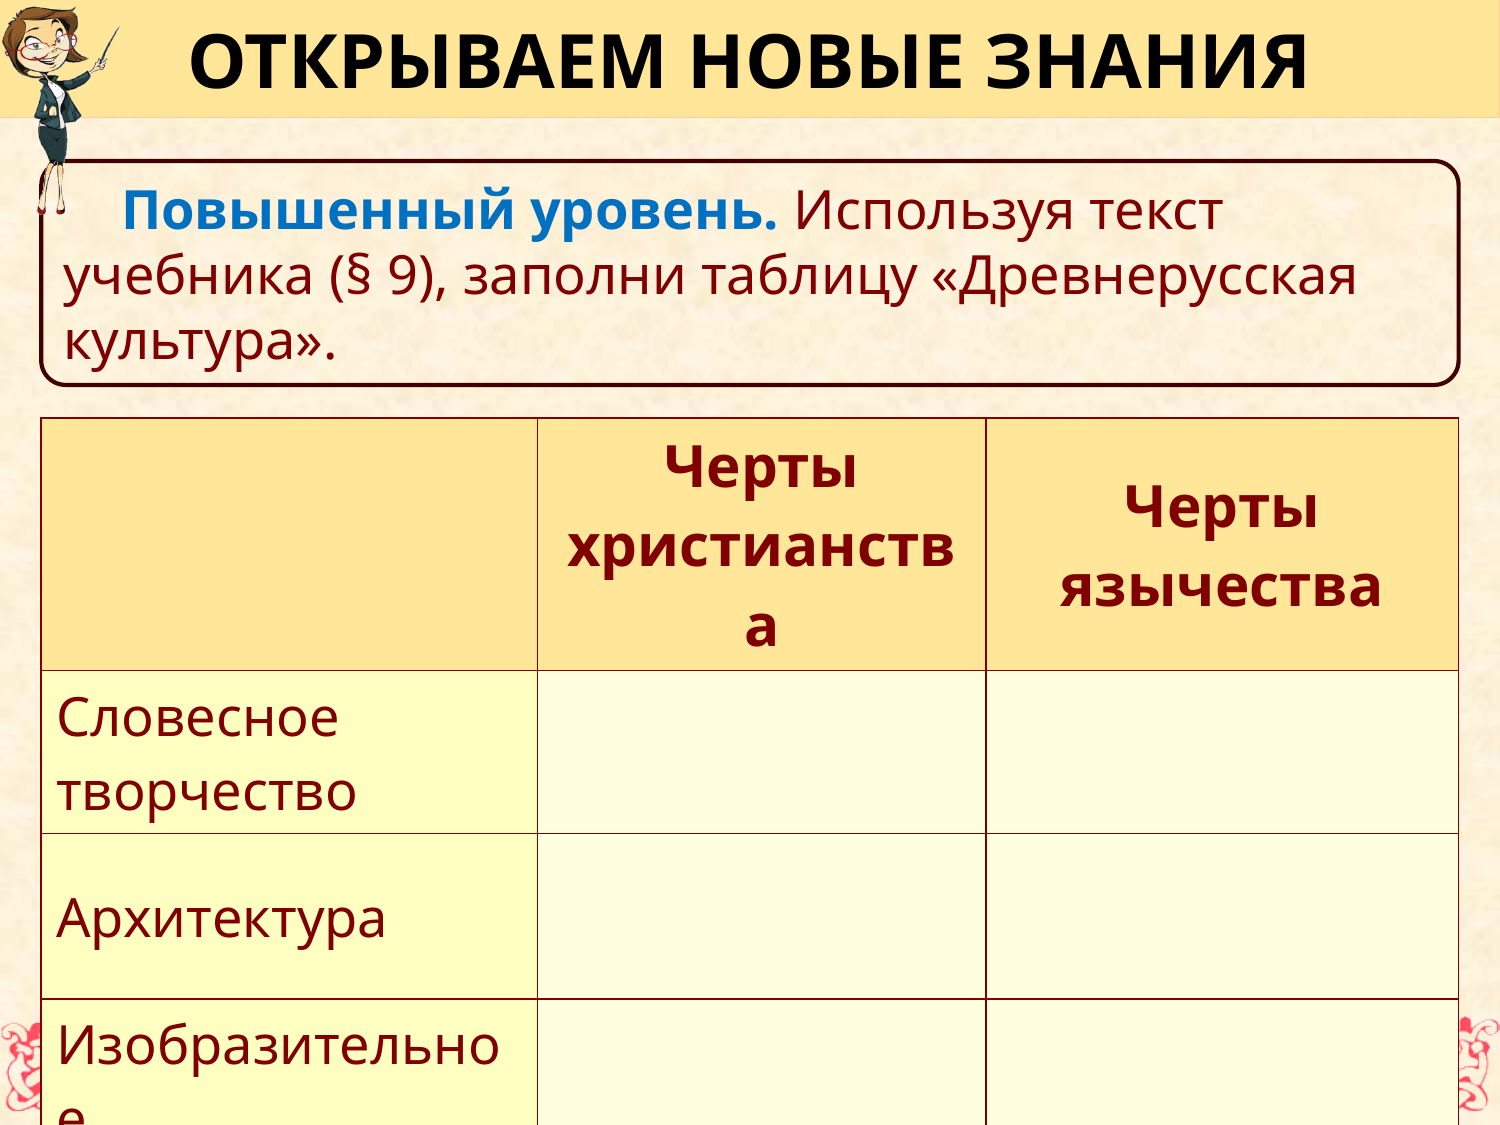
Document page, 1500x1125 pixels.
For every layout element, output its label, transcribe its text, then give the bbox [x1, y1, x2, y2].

table_cell Словесное творчество [42, 671, 537, 833]
table_cell [538, 671, 985, 833]
table_cell [987, 1000, 1458, 1125]
table_cell [538, 1000, 985, 1125]
table_header Черты христианства [538, 419, 985, 670]
table_cell [538, 834, 985, 998]
table_cell Архитектура [42, 834, 537, 998]
picture [0, 0, 1500, 1125]
table_header [42, 419, 537, 670]
table_cell [987, 834, 1458, 998]
table_cell Изобразительное искусство [42, 1000, 537, 1125]
text_box Повышенный уровень. Используя текст учебника (§ 9), заполни таблицу «Древнерусская культура». [41, 160, 1459, 385]
table_header Черты язычества [987, 419, 1458, 670]
title ОТКРЫВАЕМ НОВЫЕ ЗНАНИЯ [124, 0, 1459, 119]
table_cell [987, 671, 1458, 833]
